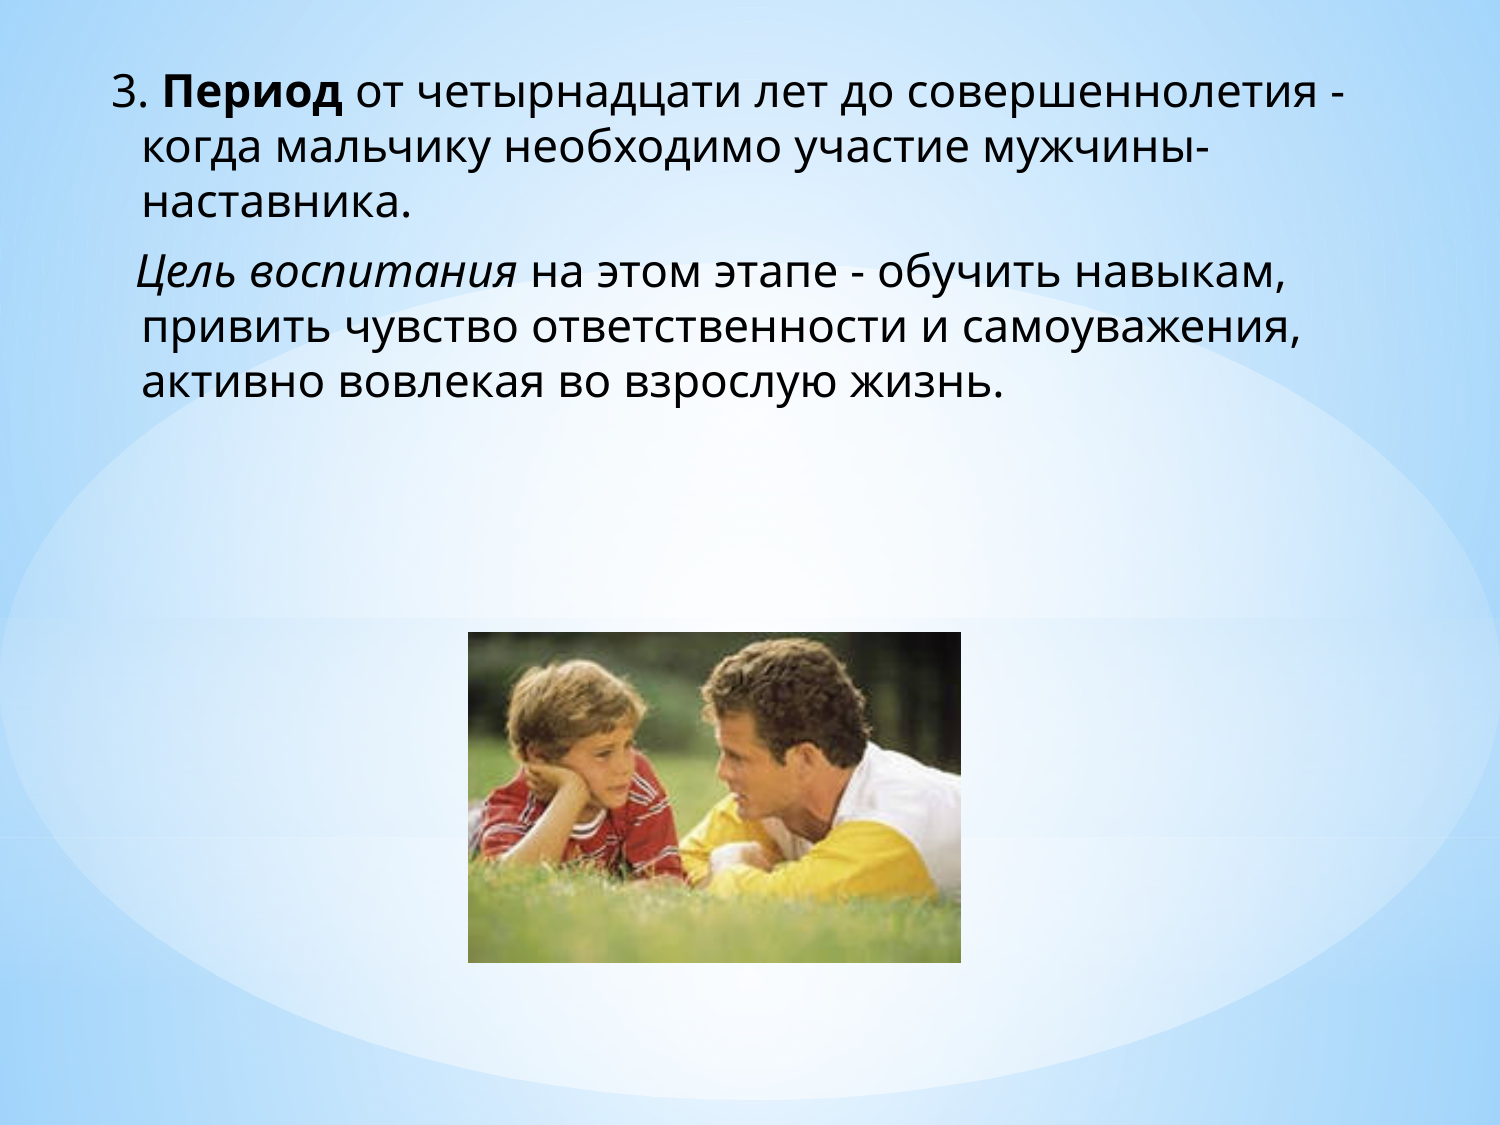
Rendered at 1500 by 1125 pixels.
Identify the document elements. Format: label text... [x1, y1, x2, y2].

picture [468, 632, 962, 963]
list 3. Период от четырнадцати лет до совершеннолетия - когда мальчику необходимо участие мужчины-наставника. Цель воспитания на этом этапе - обучить навыкам, привить чувство ответственности и самоуважения, активно вовлекая во взрослую жизнь. [88, 54, 1431, 944]
